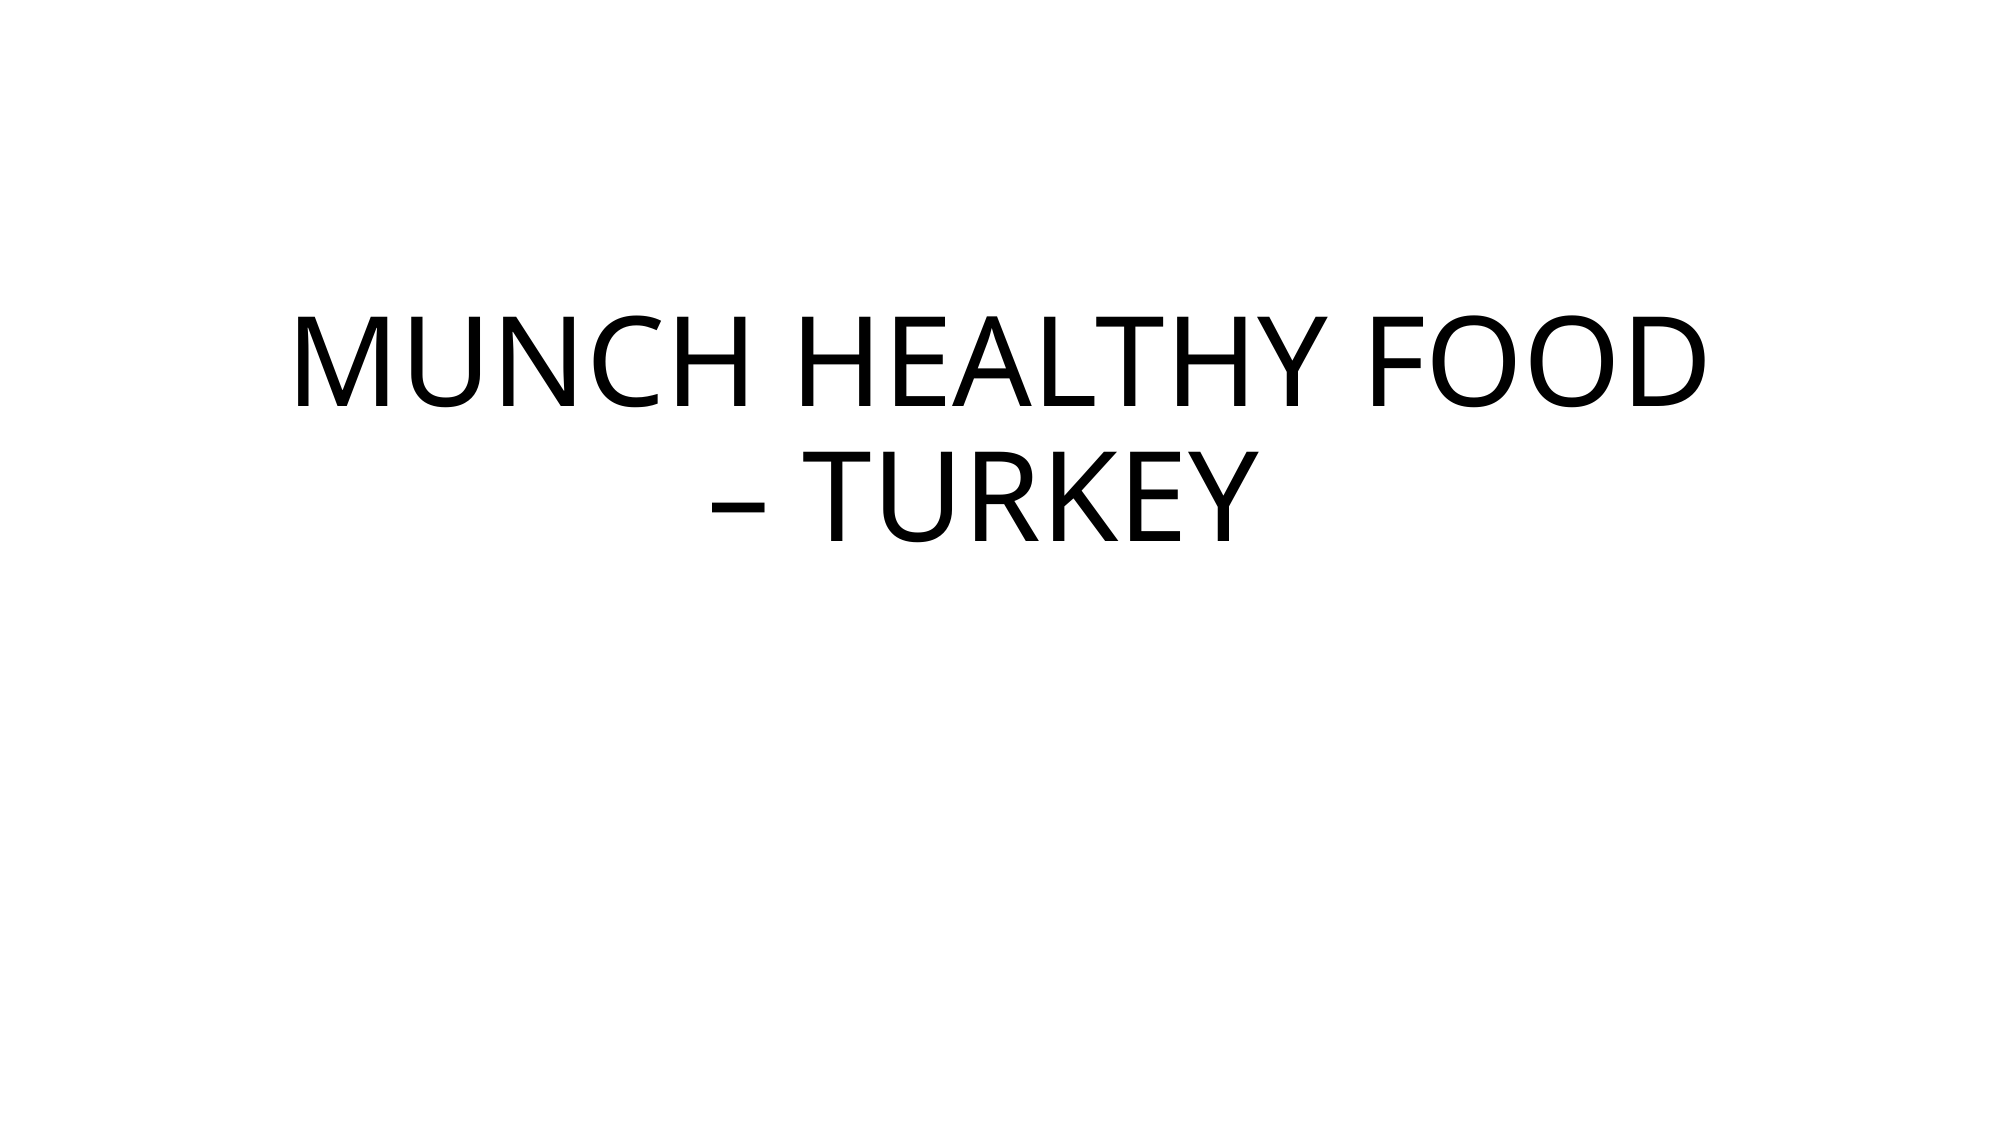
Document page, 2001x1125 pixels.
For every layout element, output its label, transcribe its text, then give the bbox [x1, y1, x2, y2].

title MUNCH HEALTHY FOOD – TURKEY [249, 184, 1750, 576]
